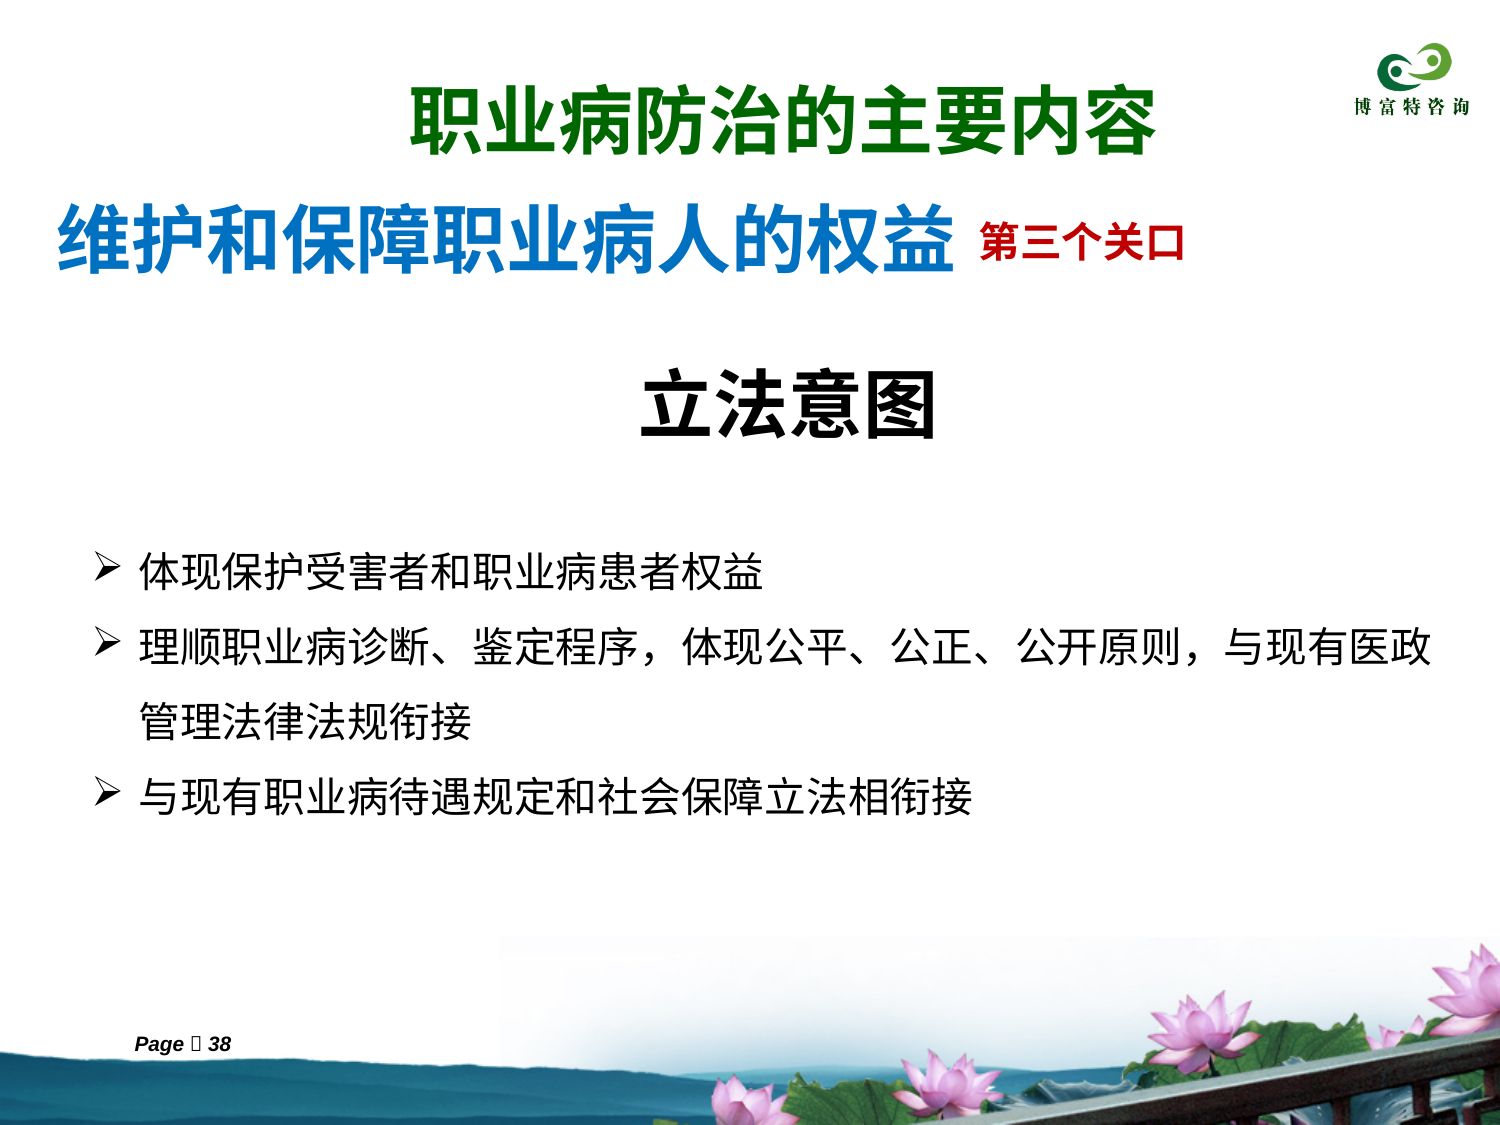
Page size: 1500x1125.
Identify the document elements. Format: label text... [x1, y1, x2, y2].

text_box 维护和保障职业病人的权益 [41, 184, 1258, 290]
picture [0, 0, 1500, 1125]
text_box 第三个关口 [963, 208, 1203, 273]
text_box 职业病防治的主要内容 [218, 66, 1349, 172]
text_box 体现保护受害者和职业病患者权益 理顺职业病诊断、鉴定程序，体现公平、公正、公开原则，与现有医政管理法律法规衔接 与现有职业病待遇规定和社会保障立法相衔接 [76, 513, 1465, 829]
text_box 立法意图 [623, 349, 954, 455]
